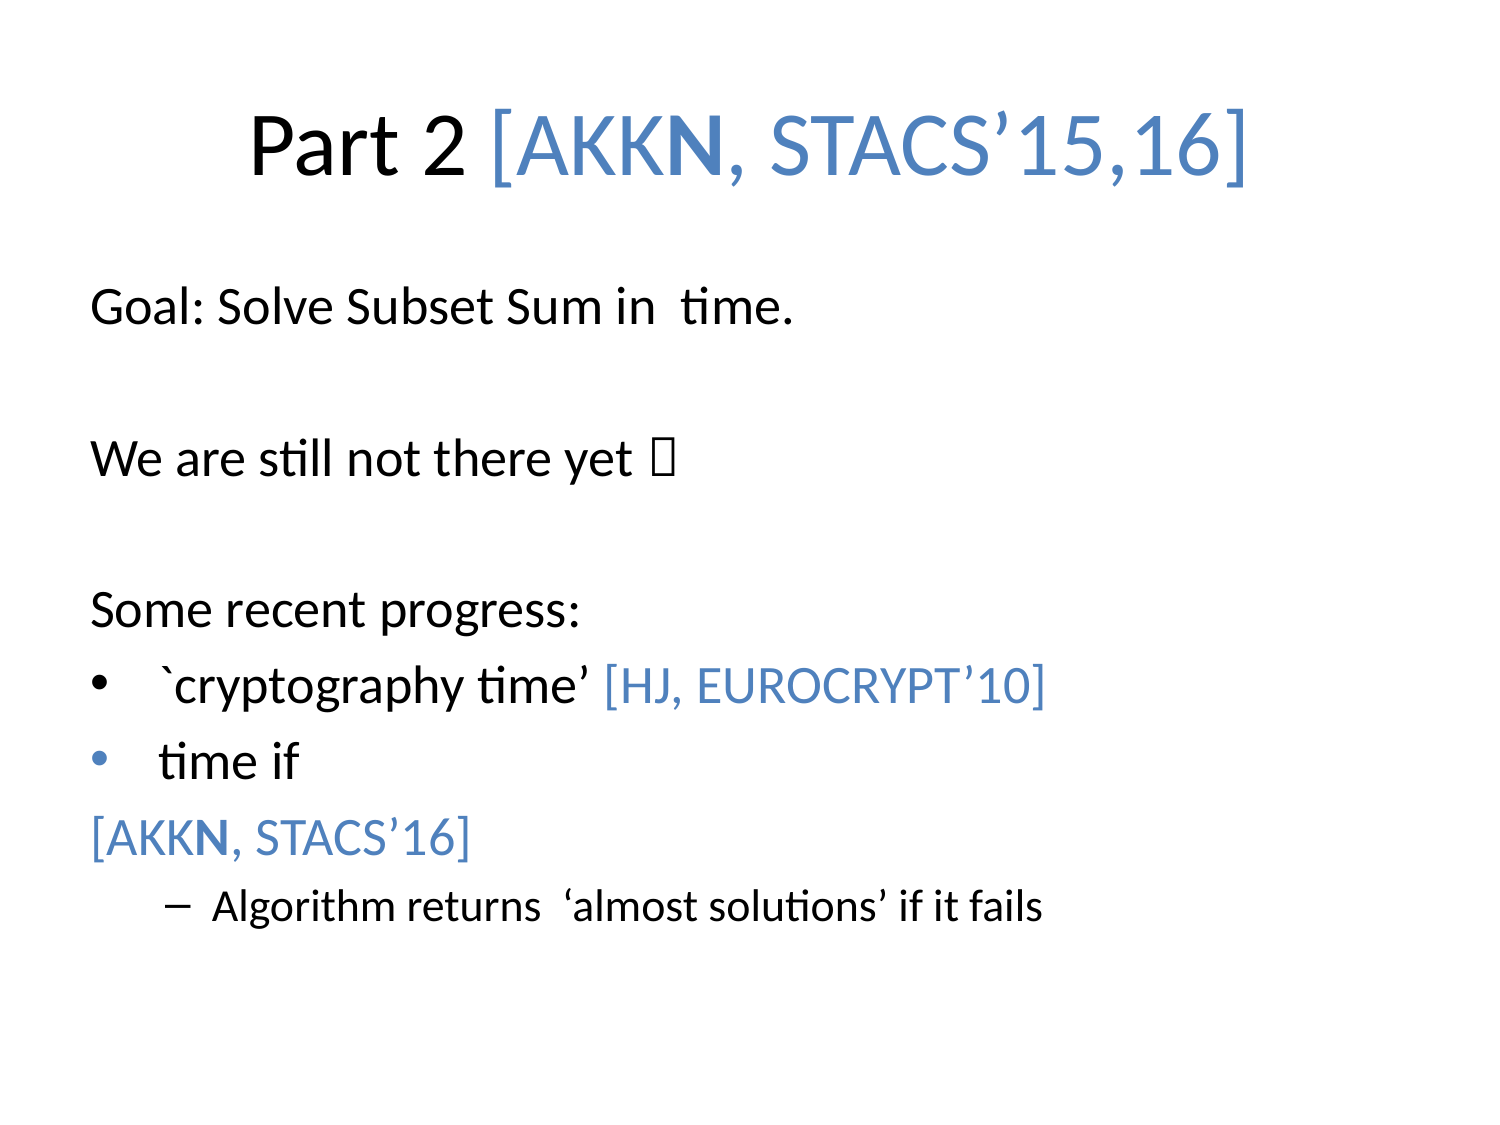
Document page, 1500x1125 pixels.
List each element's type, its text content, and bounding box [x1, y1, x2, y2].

title Part 2 [AKKN, STACS’15,16] [75, 45, 1425, 233]
